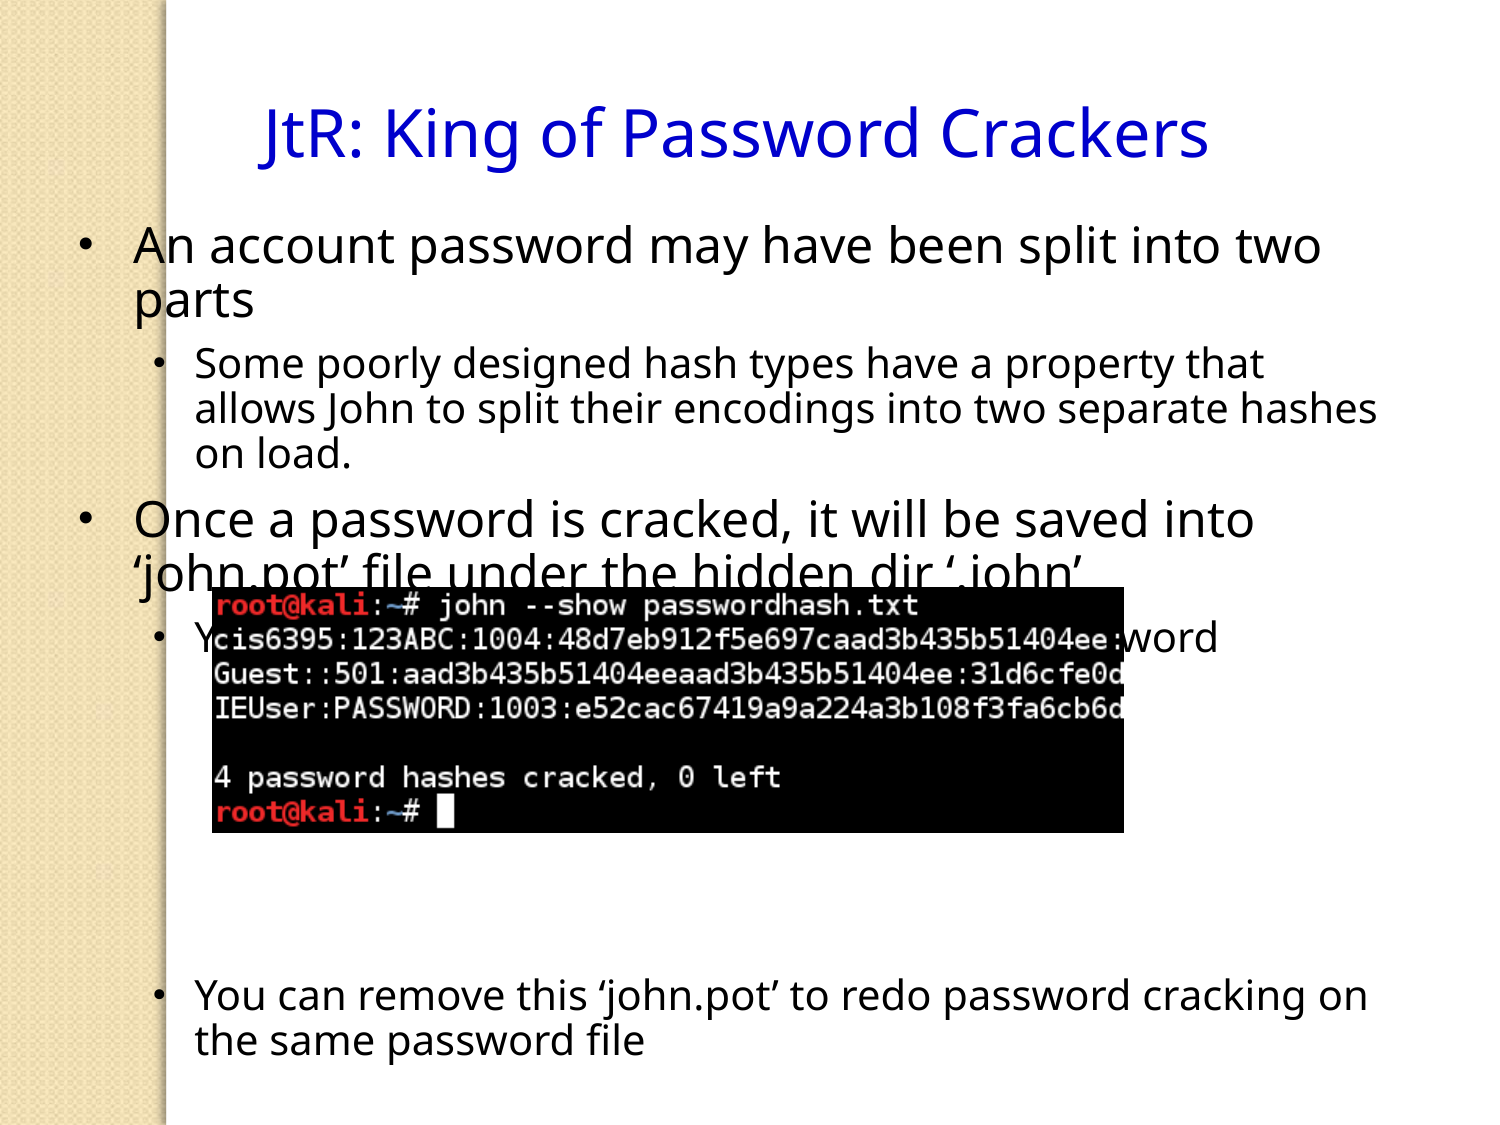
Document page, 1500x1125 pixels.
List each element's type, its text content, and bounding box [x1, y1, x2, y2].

picture [212, 587, 1124, 833]
picture [0, 0, 166, 1125]
text_box JtR: King of Password Crackers [62, 37, 1413, 225]
text_box An account password may have been split into two parts Some poorly designed hash types have a property that allows John to split their encodings into two separate hashes on load. Once a password is cracked, it will be saved into ‘john.pot’ file under the hidden dir ‘.john’ You can type ‘john –show’ to show cracked password You can remove this ‘john.pot’ to redo password cracking on the same password file [62, 212, 1400, 1043]
